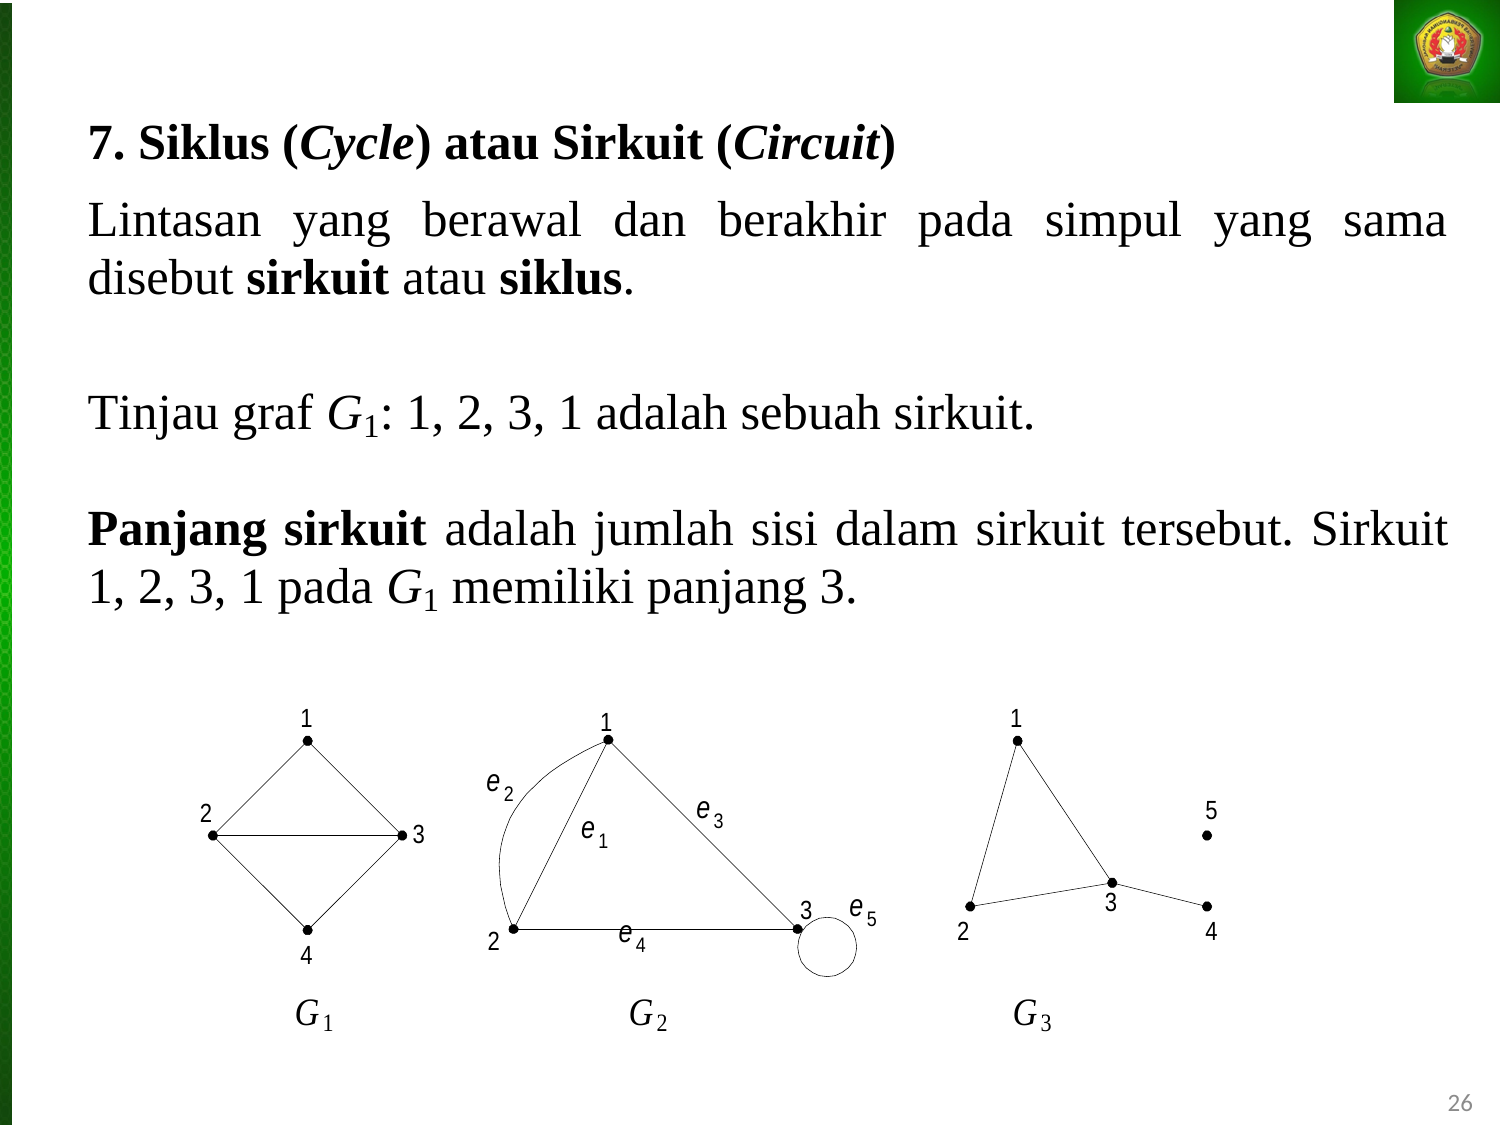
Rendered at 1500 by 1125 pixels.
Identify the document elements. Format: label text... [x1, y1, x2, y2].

slide_number 26 [1148, 1078, 1489, 1125]
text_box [87, 112, 1451, 615]
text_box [112, 649, 1313, 1035]
picture [1394, 0, 1500, 103]
picture [0, 3, 12, 1125]
